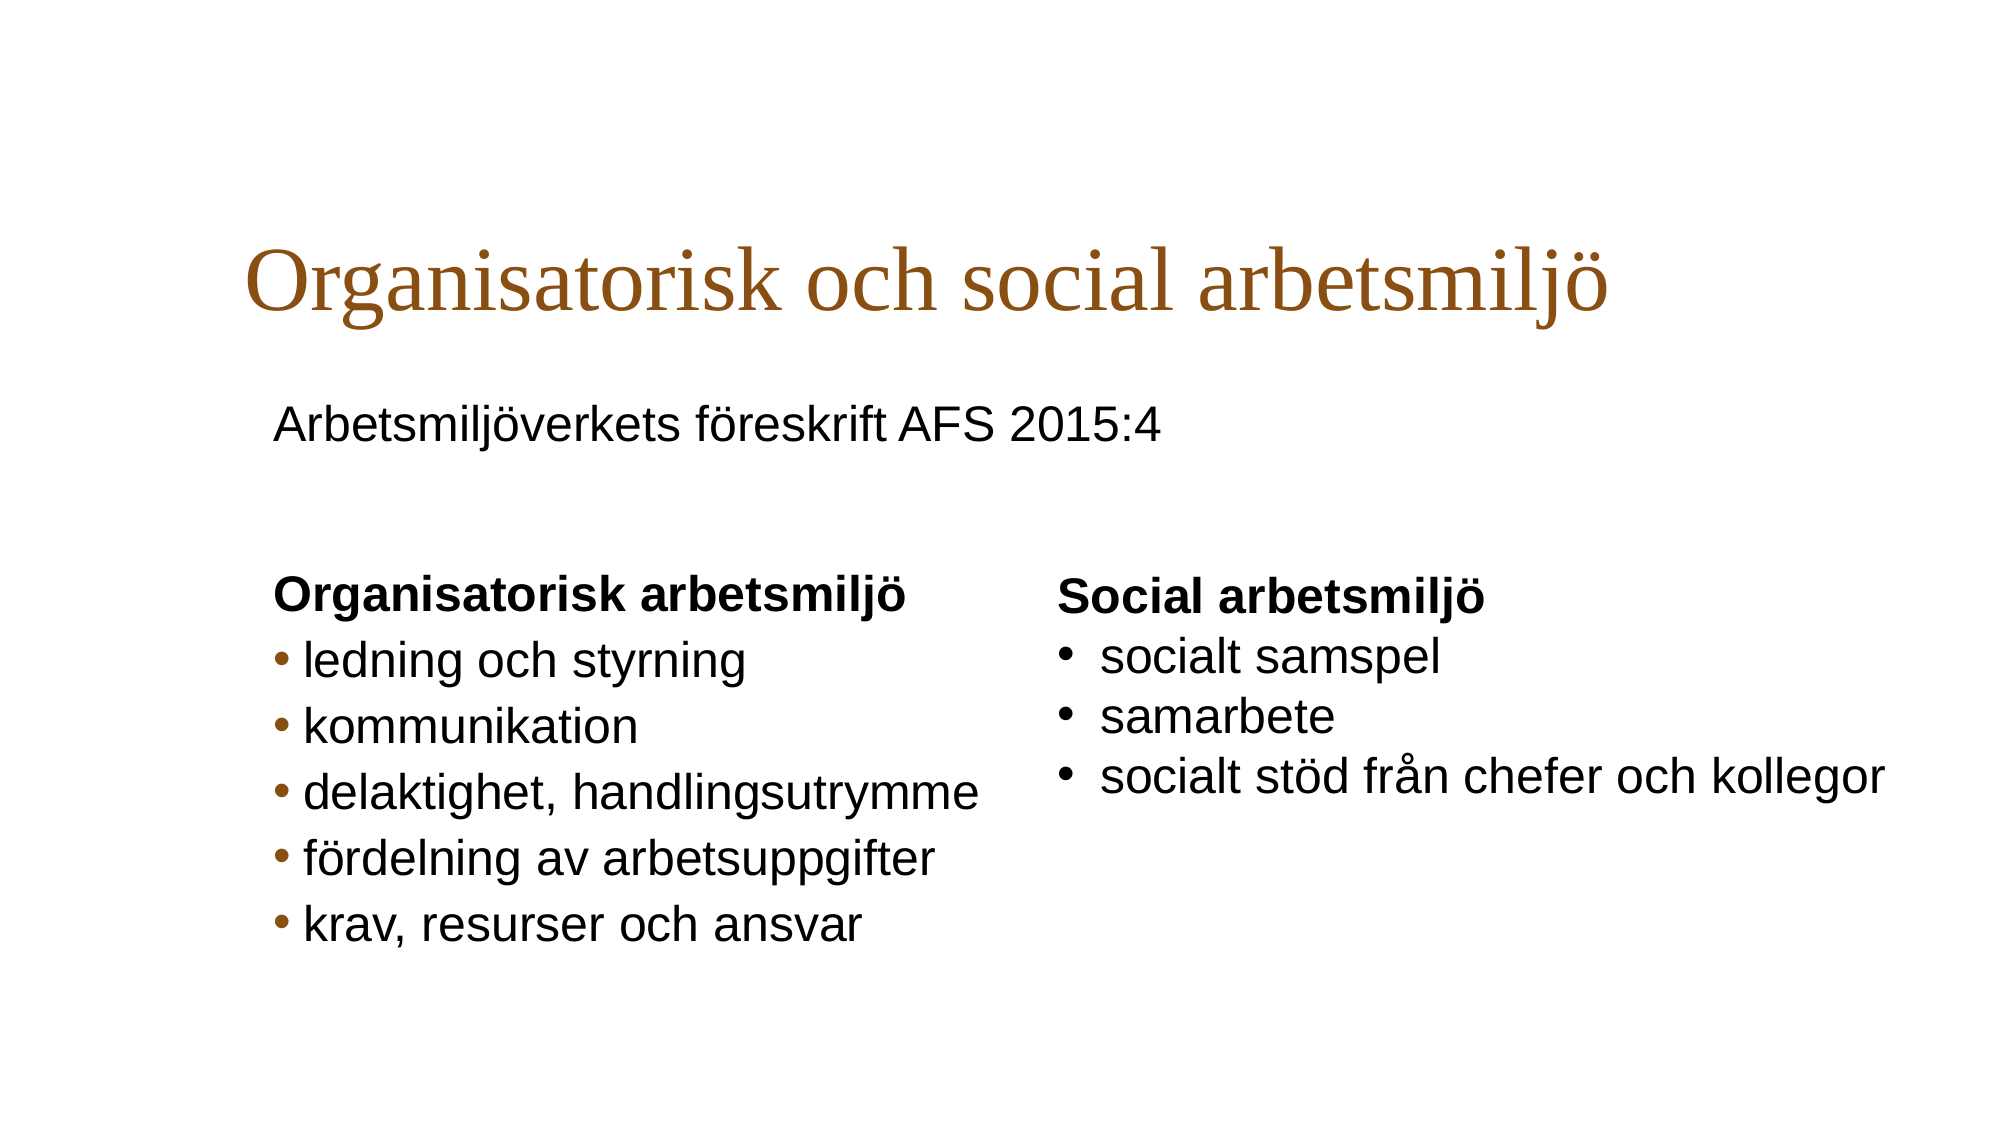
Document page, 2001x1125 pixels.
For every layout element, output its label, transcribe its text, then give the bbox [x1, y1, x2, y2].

text_box Social arbetsmiljö socialt samspel samarbete socialt stöd från chefer och kollegor [1042, 556, 1933, 812]
title Organisatorisk och social arbetsmiljö [244, 82, 1869, 378]
list Arbetsmiljöverkets föreskrift AFS 2015:4 Organisatorisk arbetsmiljö ledning och styrning kommunikation delaktighet, handlingsutrymme fördelning av arbetsuppgifter krav, resurser och ansvar [258, 377, 1978, 964]
